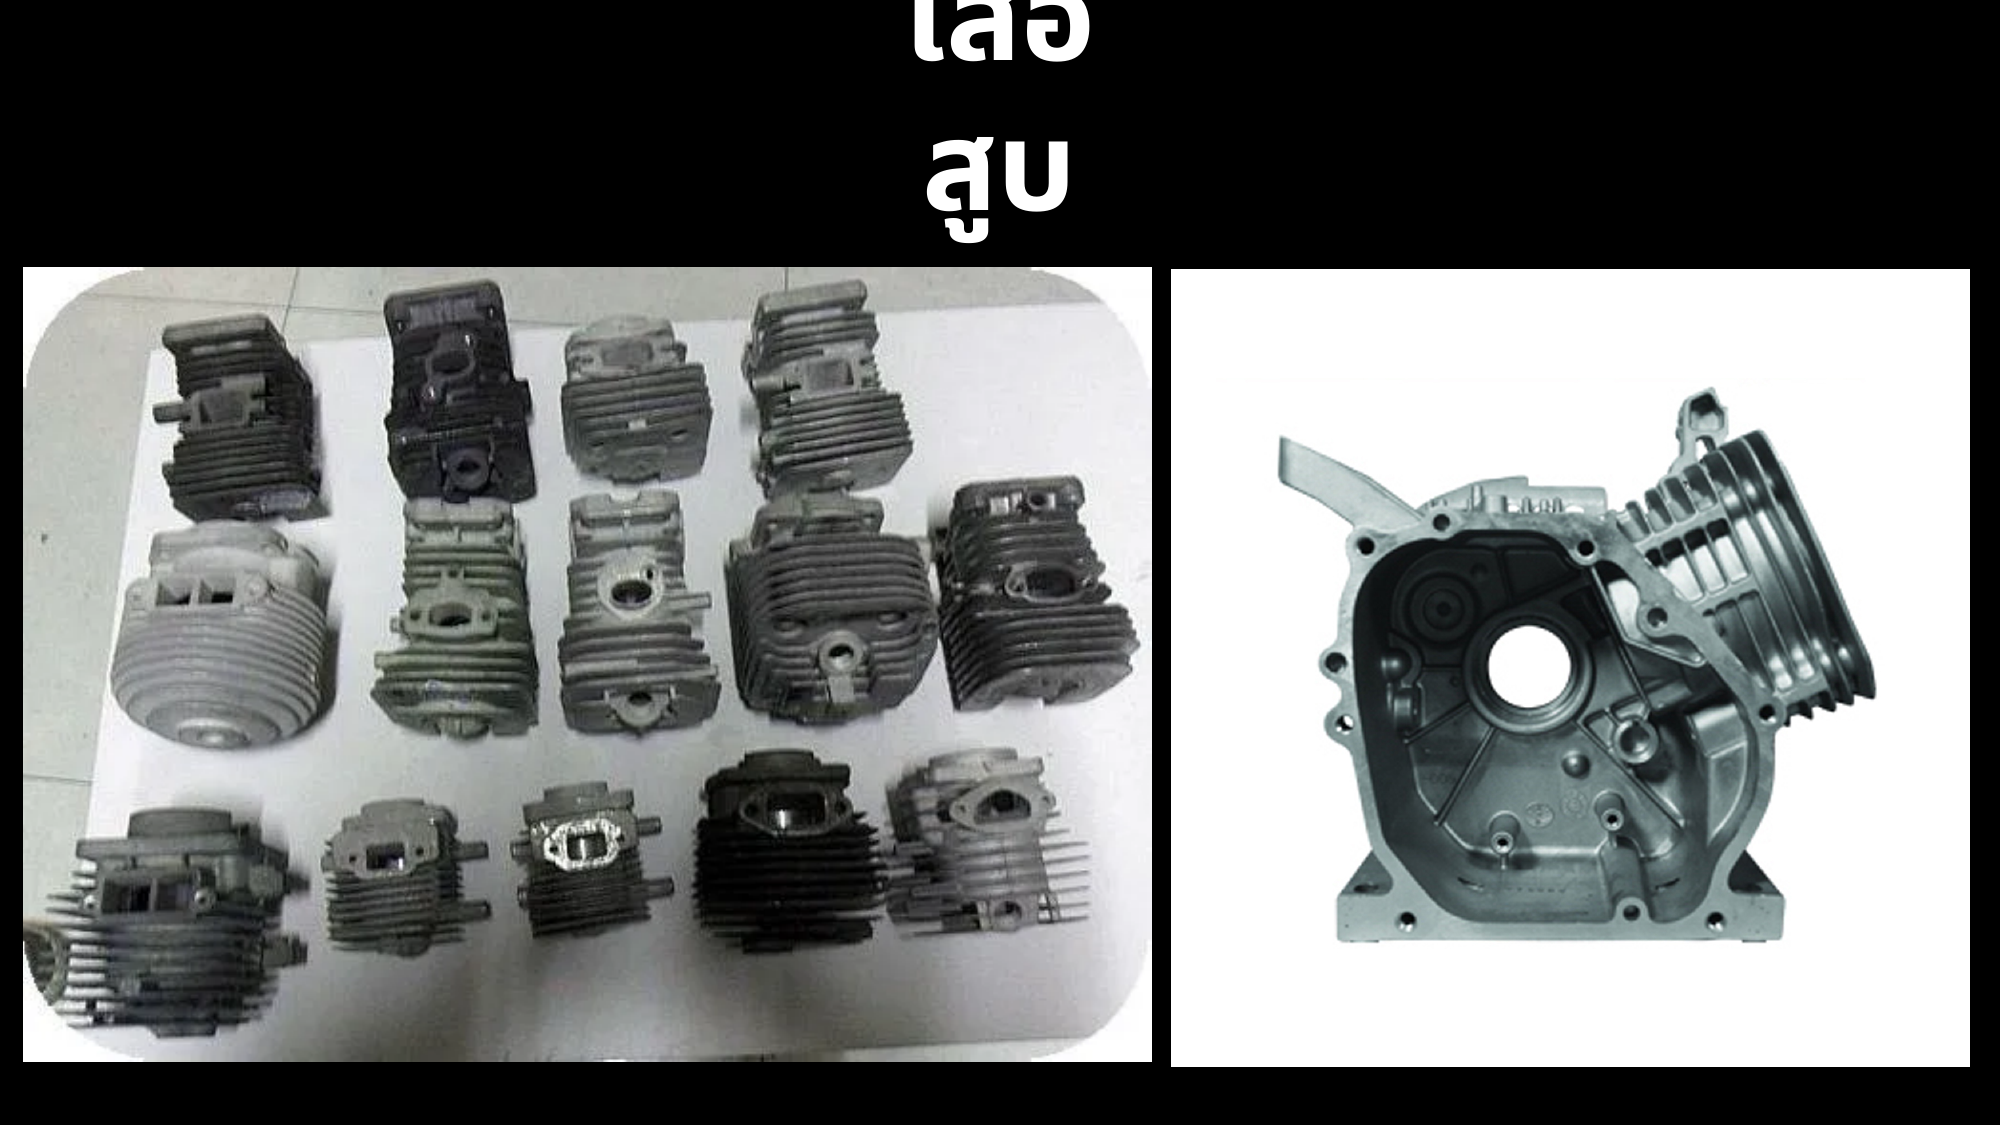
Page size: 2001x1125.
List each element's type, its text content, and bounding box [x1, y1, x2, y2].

picture [1171, 269, 1970, 1067]
text_box เสื้อสูบ [827, 2, 1173, 169]
picture [23, 267, 1152, 1062]
